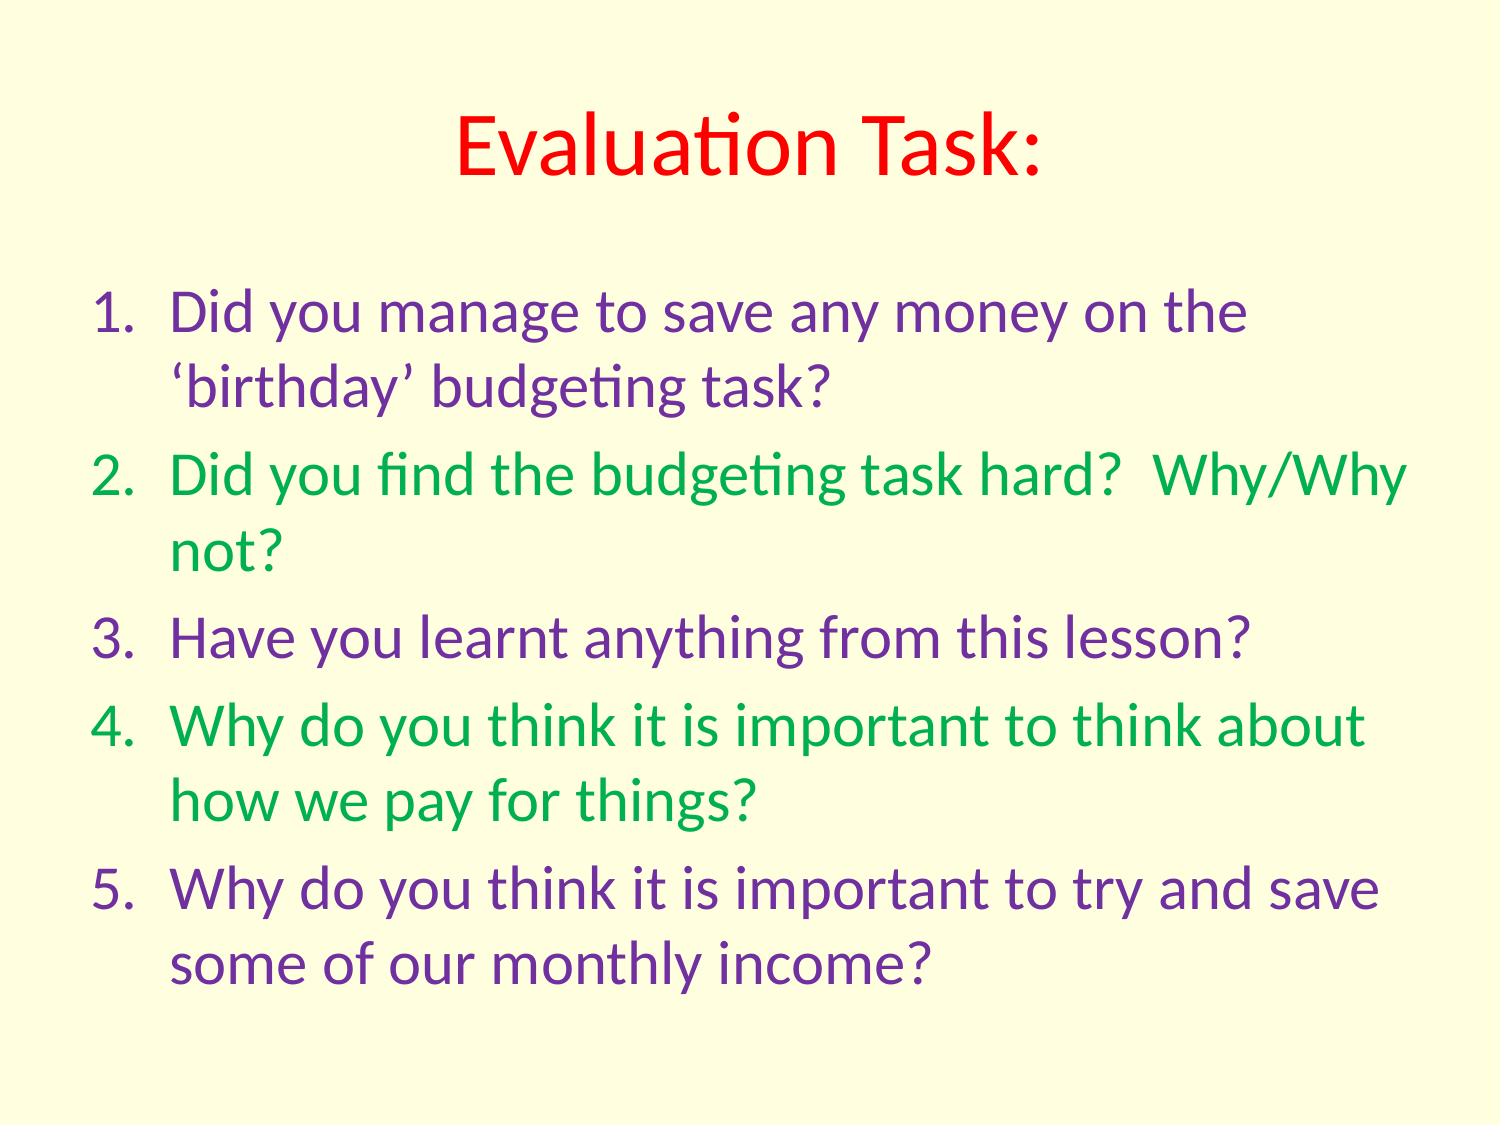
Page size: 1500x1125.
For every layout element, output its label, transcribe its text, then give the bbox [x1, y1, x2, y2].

title Evaluation Task: [75, 45, 1425, 233]
list Did you manage to save any money on the ‘birthday’ budgeting task? Did you find the budgeting task hard? Why/Why not? Have you learnt anything from this lesson? Why do you think it is important to think about how we pay for things? Why do you think it is important to try and save some of our monthly income? [75, 262, 1425, 1005]
